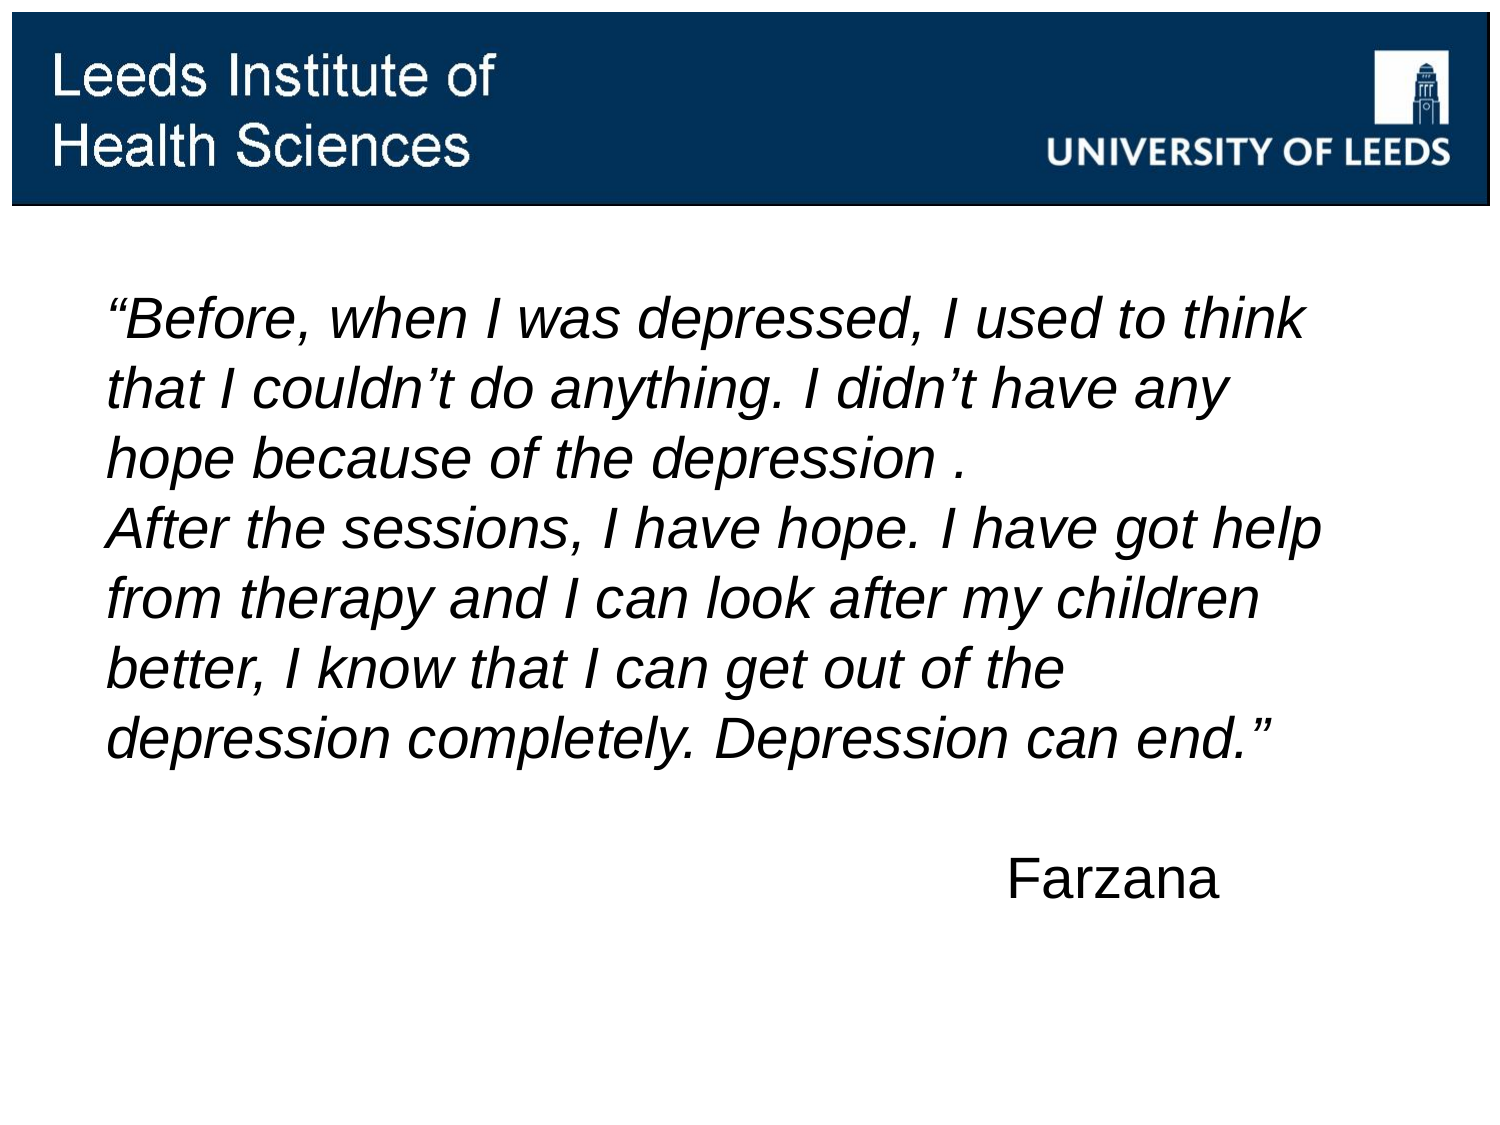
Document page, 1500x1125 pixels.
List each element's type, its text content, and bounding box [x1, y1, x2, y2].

title “Before, when I was depressed, I used to think that I couldn’t do anything. I didn’t have any hope because of the depression . After the sessions, I have hope. I have got help from therapy and I can look after my children better, I know that I can get out of the depression completely. Depression can end.” Farzana [100, 255, 1376, 988]
picture [12, 12, 1490, 206]
